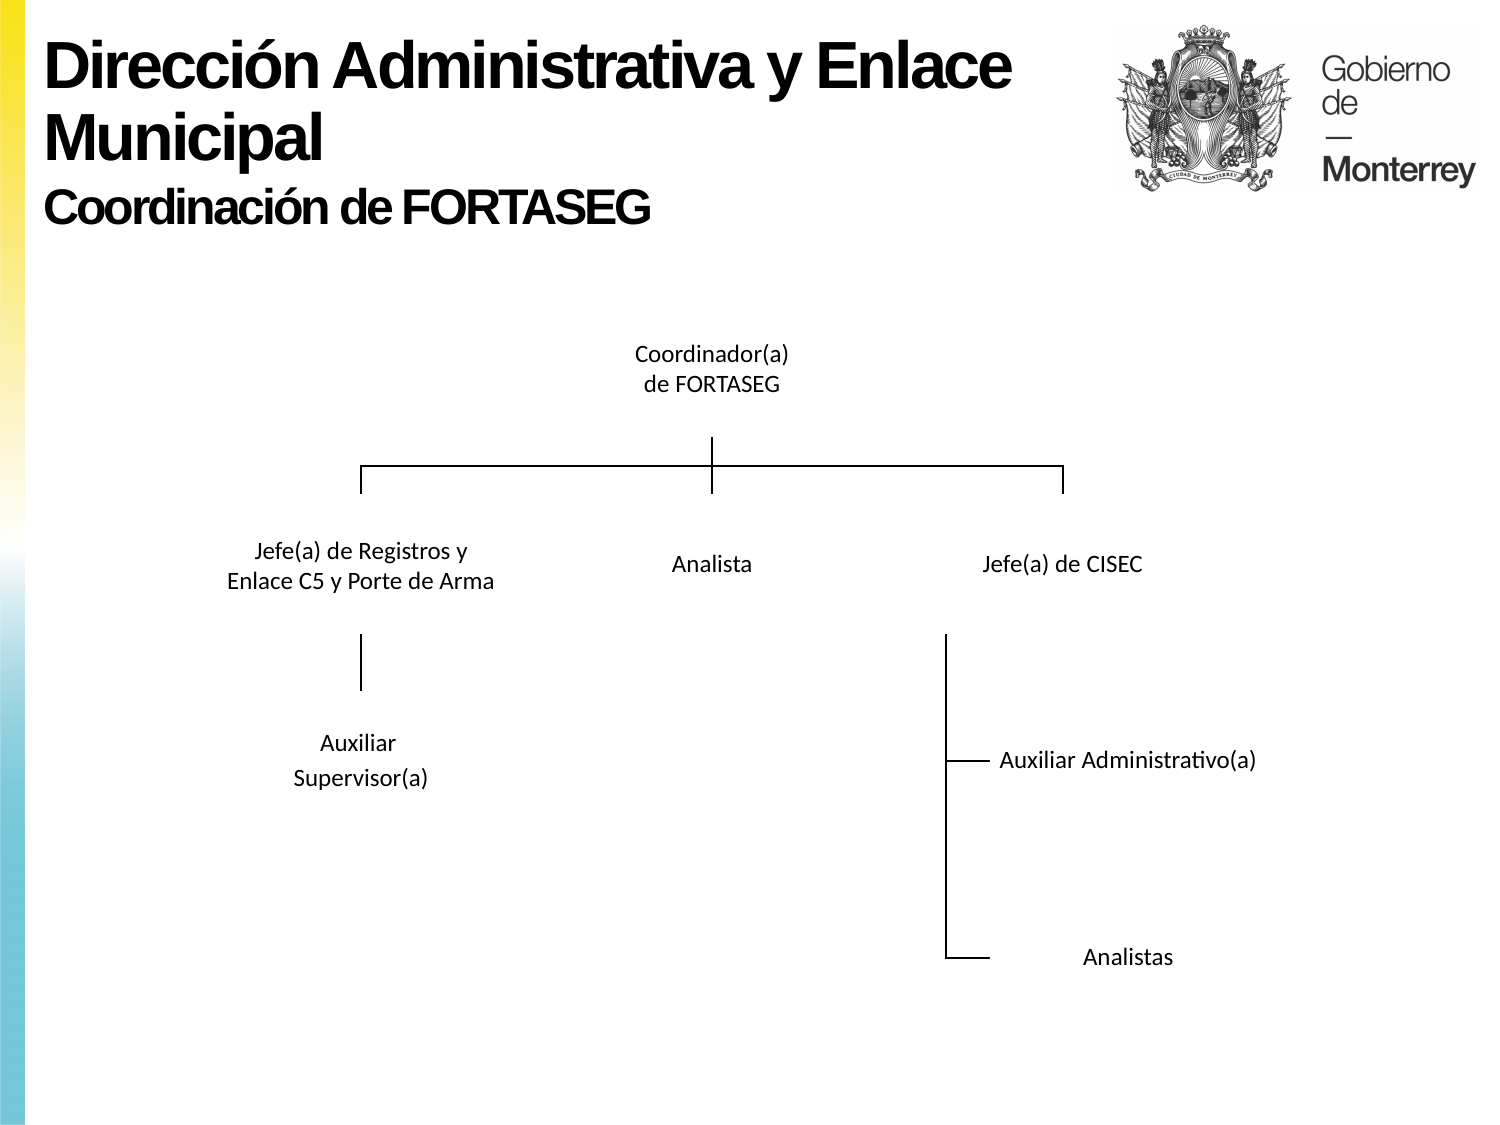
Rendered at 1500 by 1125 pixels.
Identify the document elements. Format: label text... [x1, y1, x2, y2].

picture [0, 0, 25, 1125]
text_box Dirección Administrativa y Enlace Municipal Coordinación de FORTASEG [28, 23, 1149, 243]
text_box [214, 293, 1268, 1032]
picture [1149, 23, 1480, 194]
